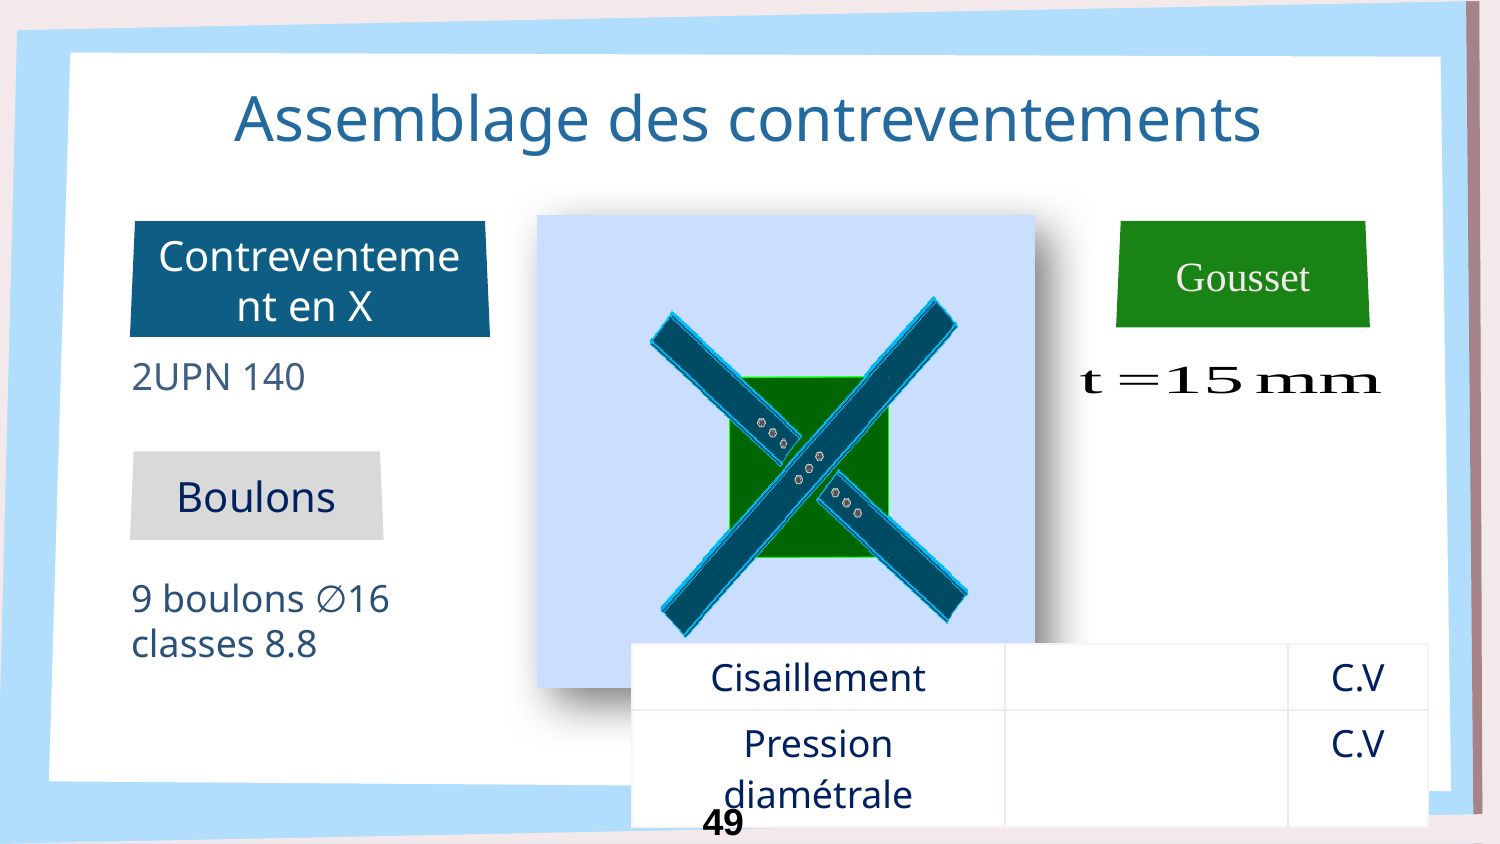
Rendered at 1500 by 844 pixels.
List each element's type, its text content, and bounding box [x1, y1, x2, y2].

text_box 9 boulons ∅16 classes 8.8 [131, 575, 465, 673]
title Assemblage des contreventements [129, 79, 1385, 174]
picture [537, 215, 1035, 688]
text_box 49 [660, 790, 786, 844]
text_box Gousset [1116, 220, 1370, 328]
text_box Contreventement en X [129, 221, 491, 337]
text_box Boulons [129, 451, 384, 540]
text_box 2UPN 140 [131, 352, 466, 397]
